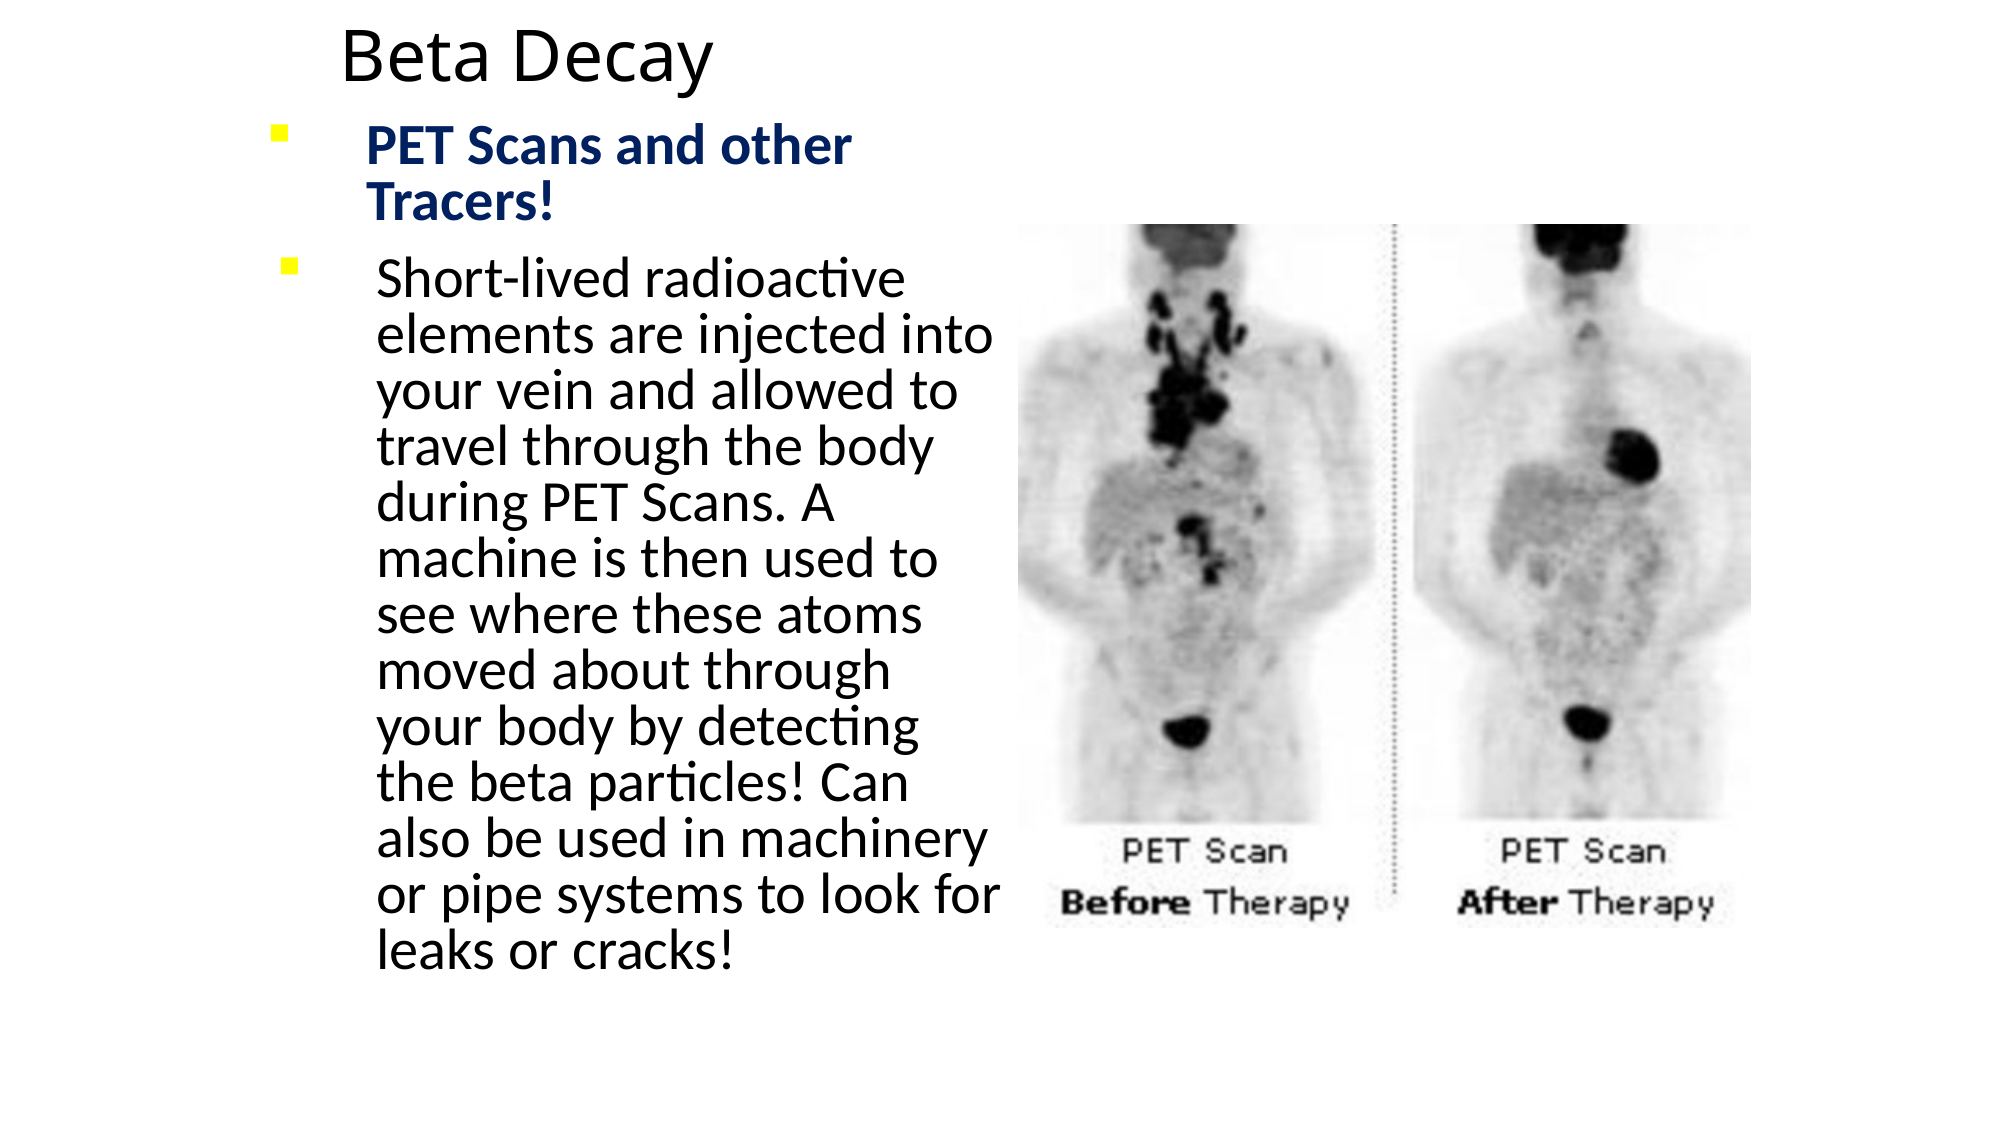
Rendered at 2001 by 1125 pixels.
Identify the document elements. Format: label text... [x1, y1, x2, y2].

list PET Scans and other Tracers! Short-lived radioactive elements are injected into your vein and allowed to travel through the body during PET Scans. A machine is then used to see where these atoms moved about through your body by detecting the beta particles! Can also be used in machinery or pipe systems to look for leaks or cracks! [251, 112, 1025, 1000]
title Beta Decay [324, 12, 1675, 105]
picture [1018, 224, 1751, 929]
